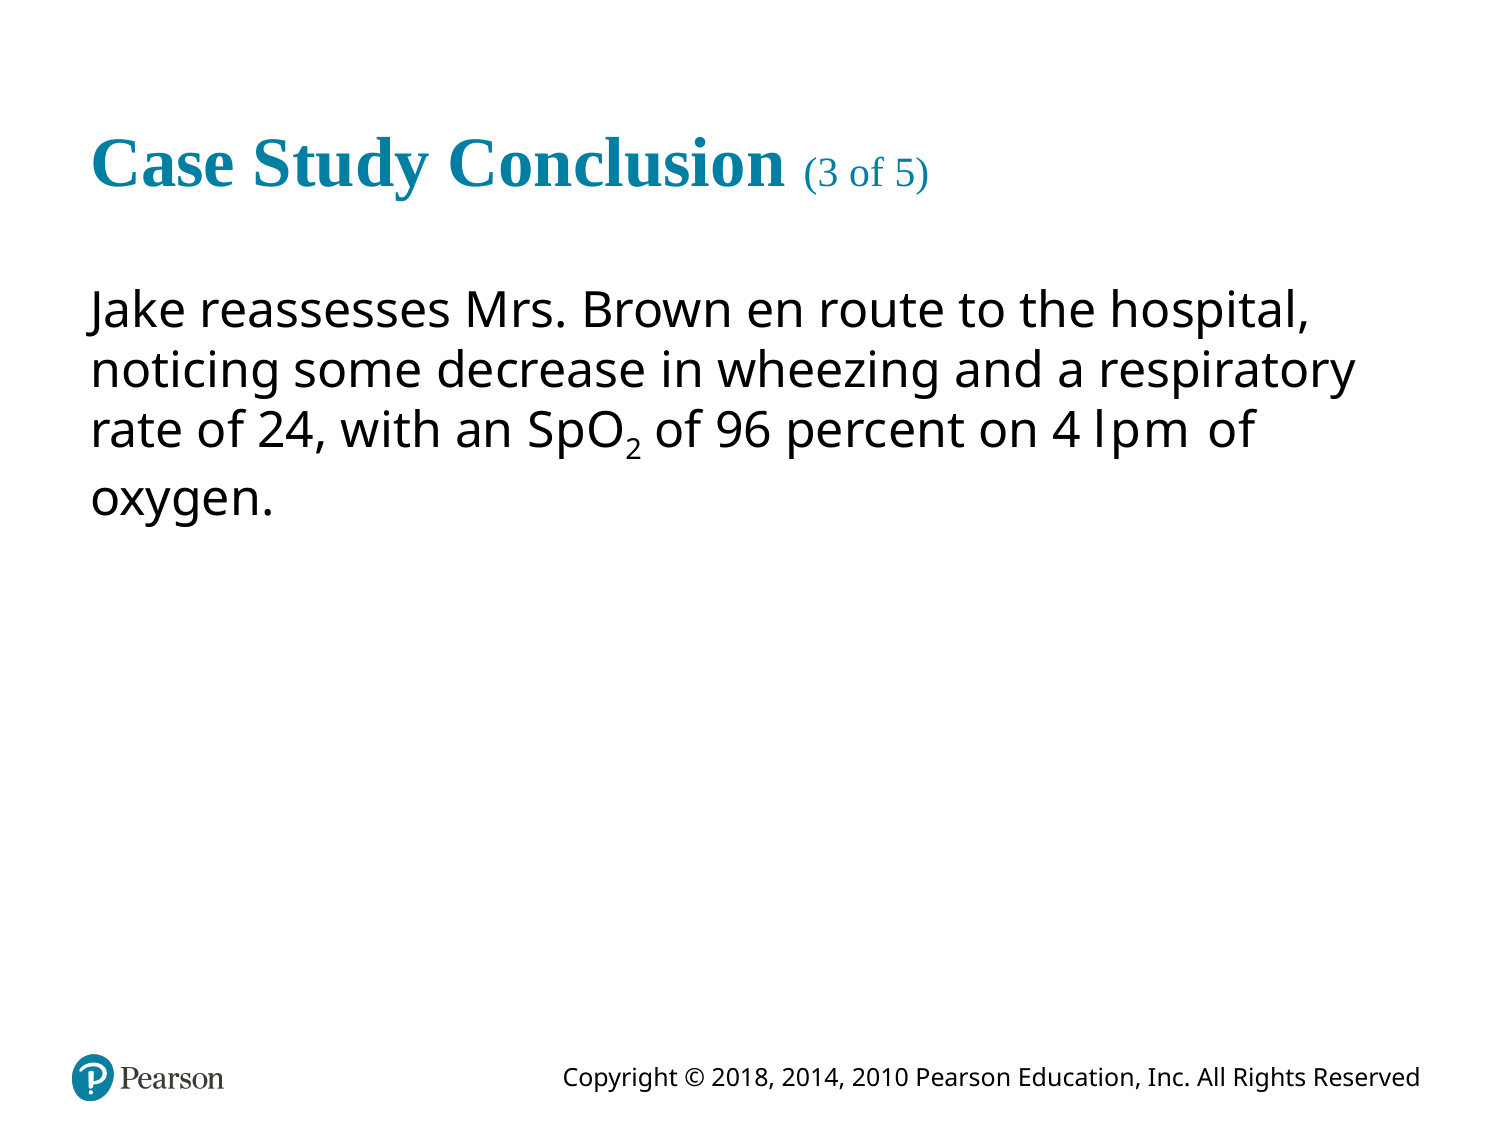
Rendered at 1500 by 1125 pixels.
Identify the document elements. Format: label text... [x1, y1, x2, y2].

picture [72, 1087, 83, 1101]
list Jake reassesses Mrs. Brown en route to the hospital, noticing some decrease in wheezing and a respiratory rate of 24, with an S p O2 of 96 percent on 4 litreperminute of oxygen. [75, 262, 1425, 475]
title Case Study Conclusion (3 of 5) [75, 35, 1425, 216]
picture [98, 1054, 224, 1101]
picture [80, 1063, 106, 1088]
picture [72, 1054, 88, 1070]
